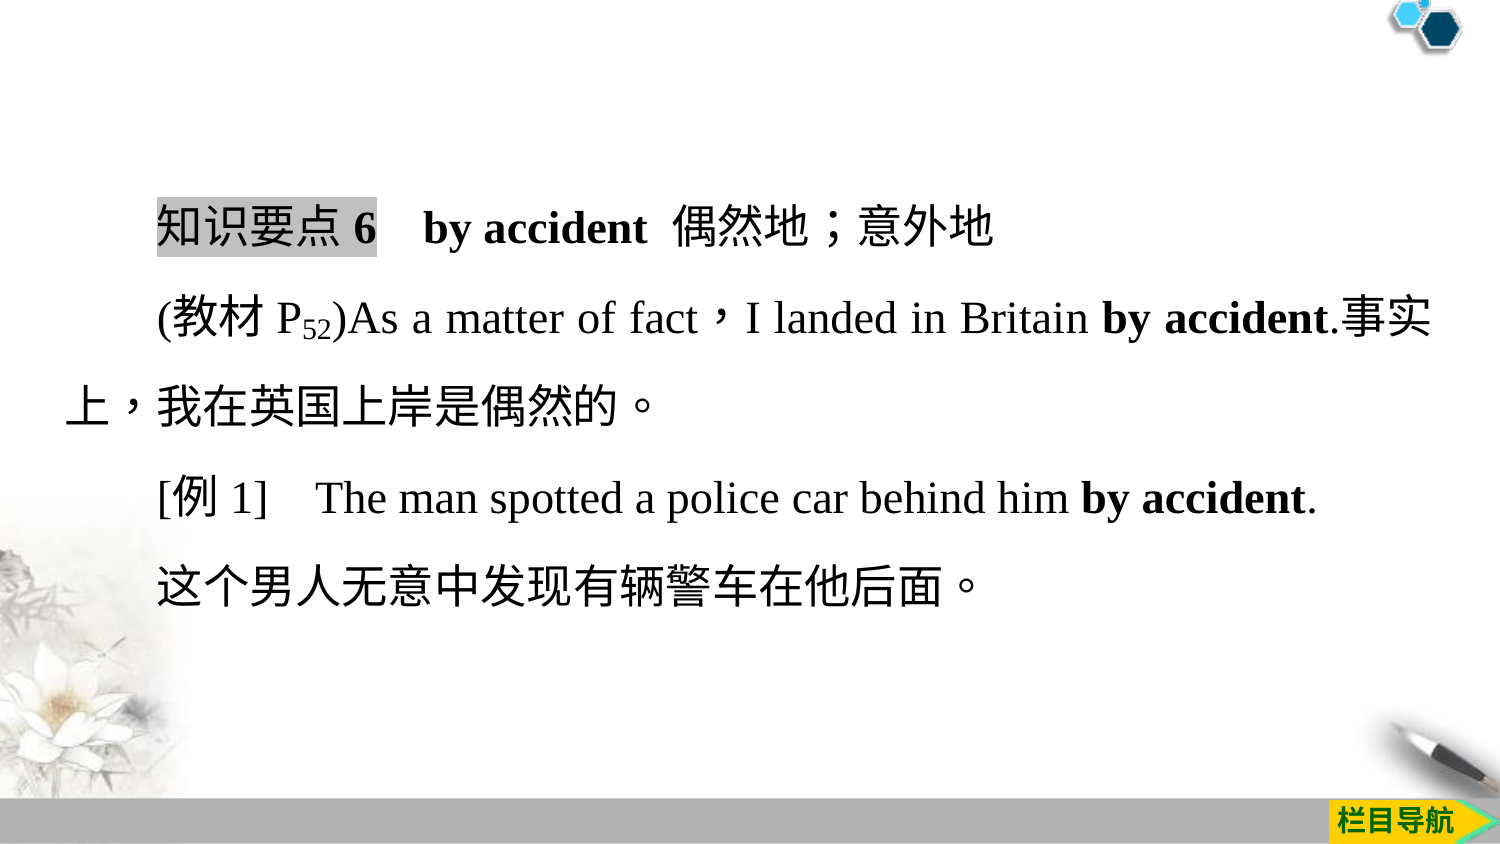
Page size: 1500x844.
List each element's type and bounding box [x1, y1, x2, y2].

text_box [64, 196, 1436, 647]
picture [1329, 800, 1500, 844]
picture [0, 0, 1500, 798]
